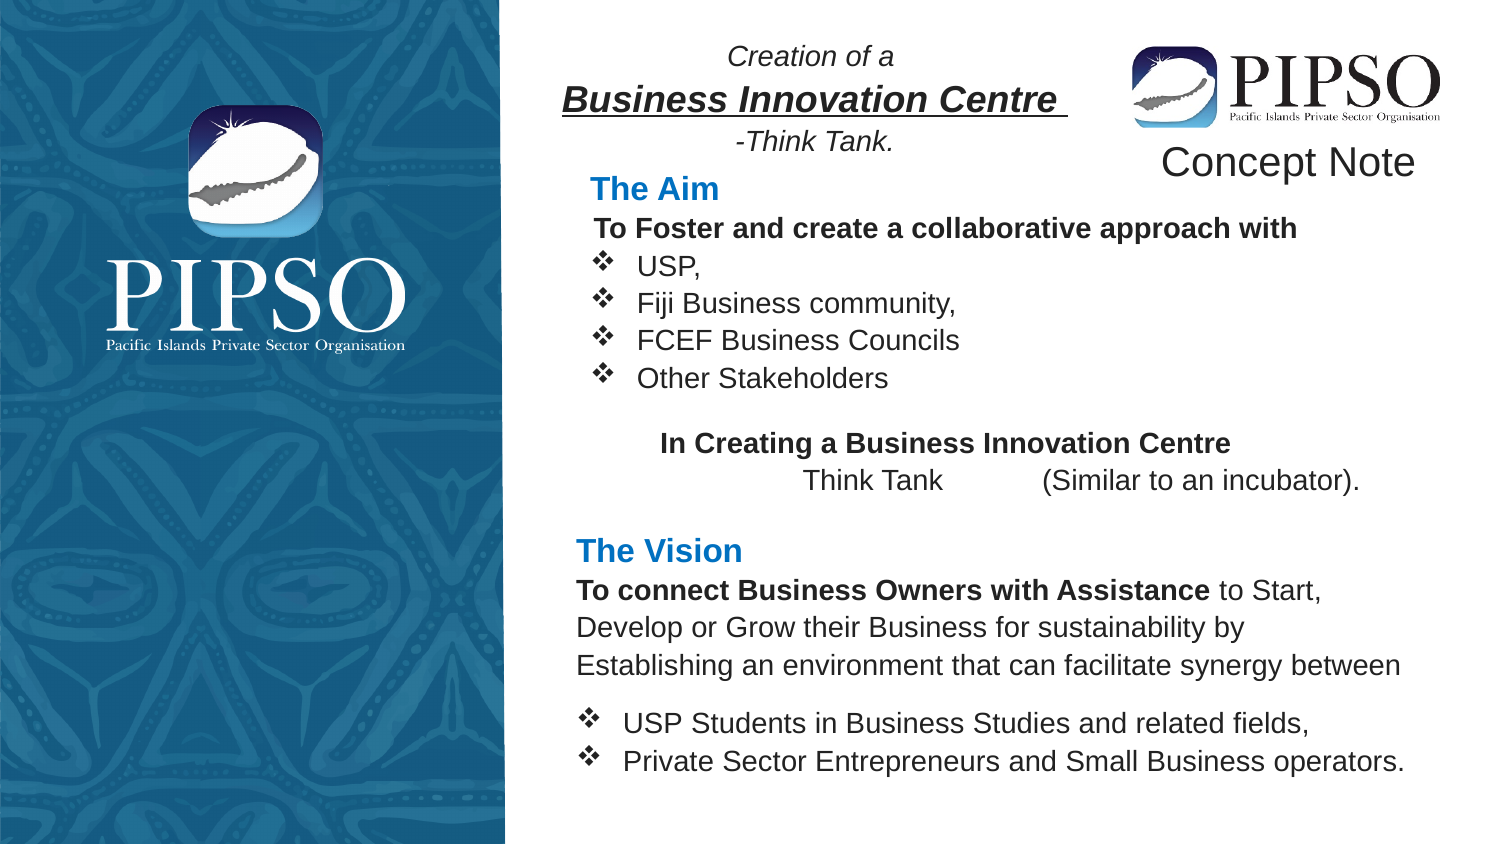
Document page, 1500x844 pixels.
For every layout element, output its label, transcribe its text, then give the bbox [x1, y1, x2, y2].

text_box The Vision To connect Business Owners with Assistance to Start, Develop or Grow their Business for sustainability by Establishing an environment that can facilitate synergy between USP Students in Business Studies and related fields, Private Sector Entrepreneurs and Small Business operators. [561, 518, 1433, 785]
picture [1132, 46, 1440, 131]
text_box Creation of a Business Innovation Centre -Think Tank. [522, 27, 1108, 165]
text_box Concept Note [1070, 127, 1500, 193]
text_box In Creating a Business Innovation Centre Think Tank (Similar to an incubator). [516, 414, 1384, 505]
text_box The Aim To Foster and create a collaborative approach with USP, Fiji Business community, FCEF Business Councils Other Stakeholders [575, 165, 1326, 402]
picture [0, 75, 512, 844]
text_box [0, 0, 1500, 75]
